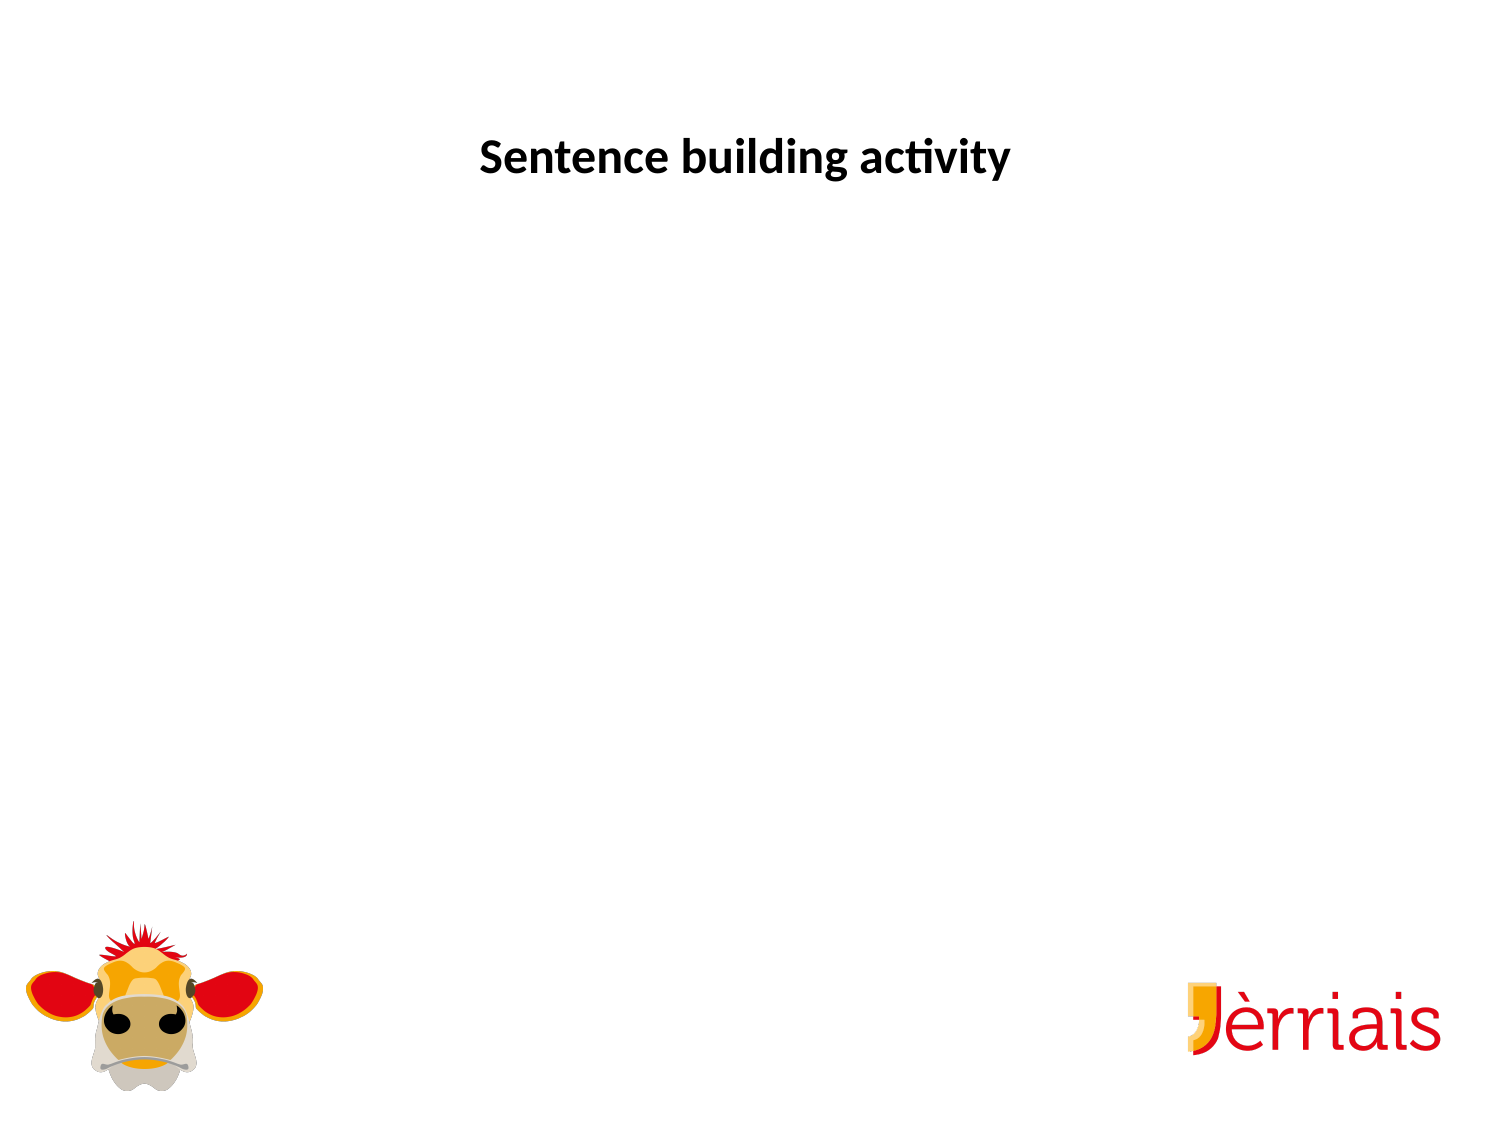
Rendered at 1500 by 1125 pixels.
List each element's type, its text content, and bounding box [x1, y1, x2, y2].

picture [1125, 887, 1500, 1125]
text_box Sentence building activity [116, 116, 1375, 192]
picture [26, 921, 263, 1091]
